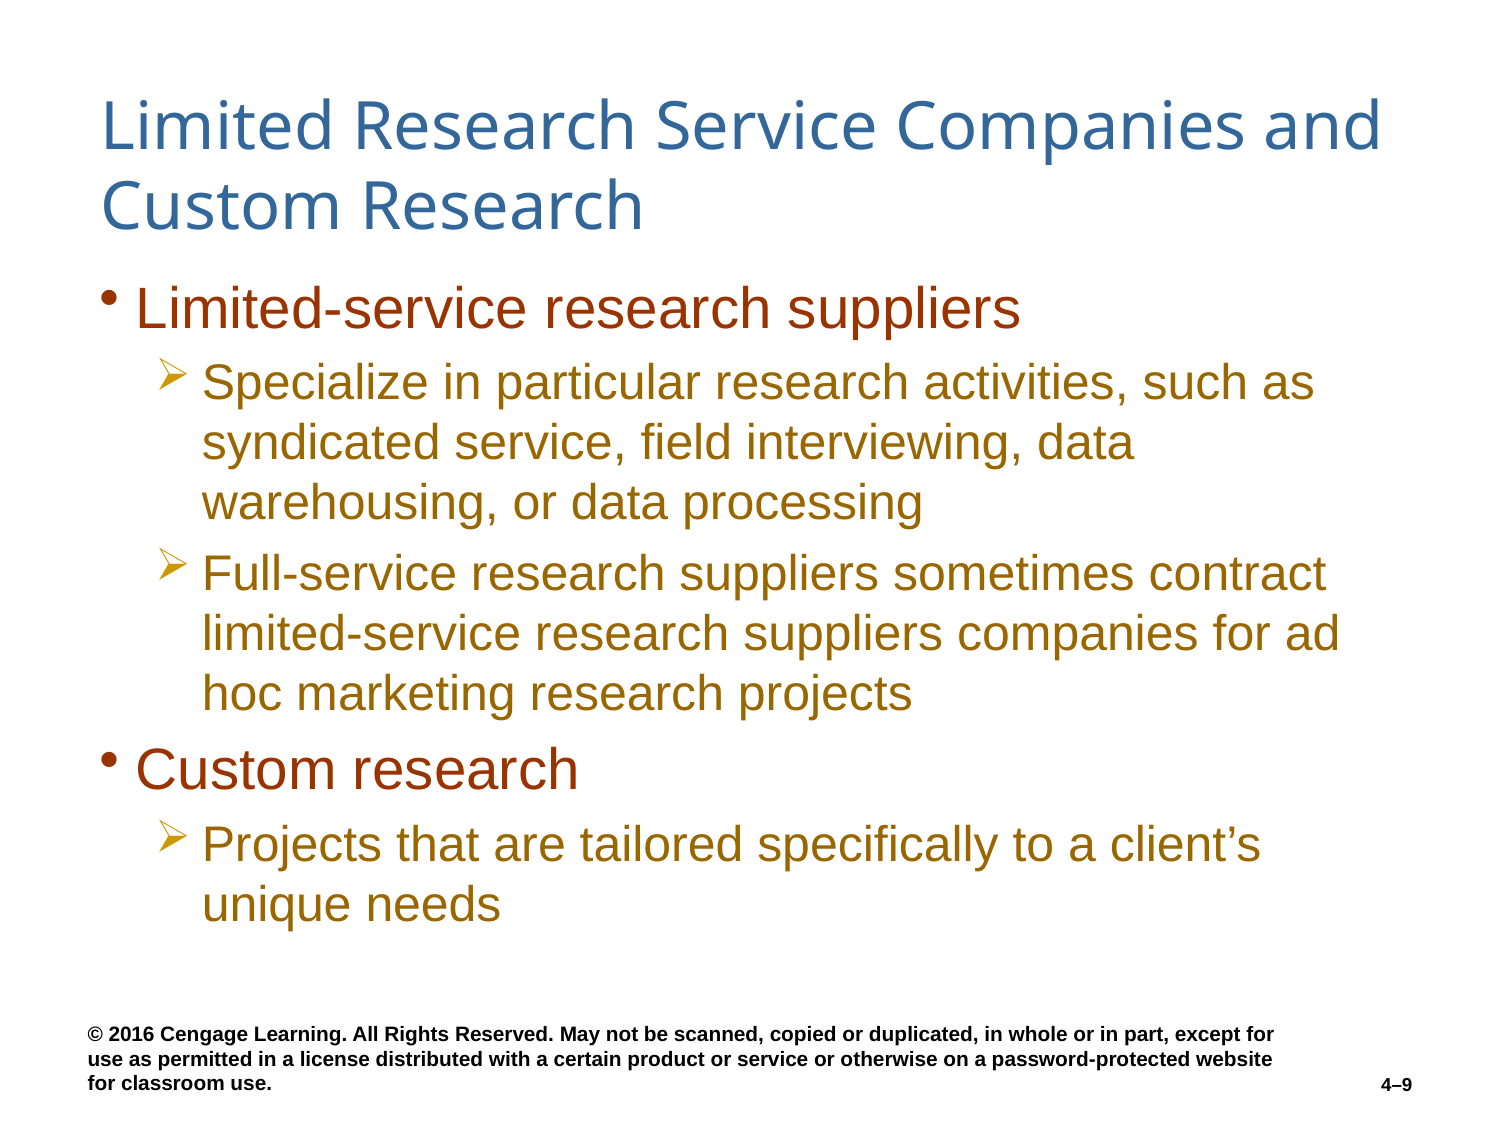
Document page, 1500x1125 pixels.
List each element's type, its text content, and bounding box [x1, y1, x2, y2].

list Limited-service research suppliers Specialize in particular research activities, such as syndicated service, field interviewing, data warehousing, or data processing Full-service research suppliers sometimes contract limited-service research suppliers companies for ad hoc marketing research projects Custom research Projects that are tailored specifically to a client’s unique needs [84, 262, 1414, 1013]
footer © 2016 Cengage Learning. All Rights Reserved. May not be scanned, copied or duplicated, in whole or in part, except for use as permitted in a license distributed with a certain product or service or otherwise on a password-protected website for classroom use. [87, 1057, 1050, 1103]
slide_number 4–9 [1050, 1042, 1413, 1103]
title Limited Research Service Companies and Custom Research [85, 75, 1411, 171]
